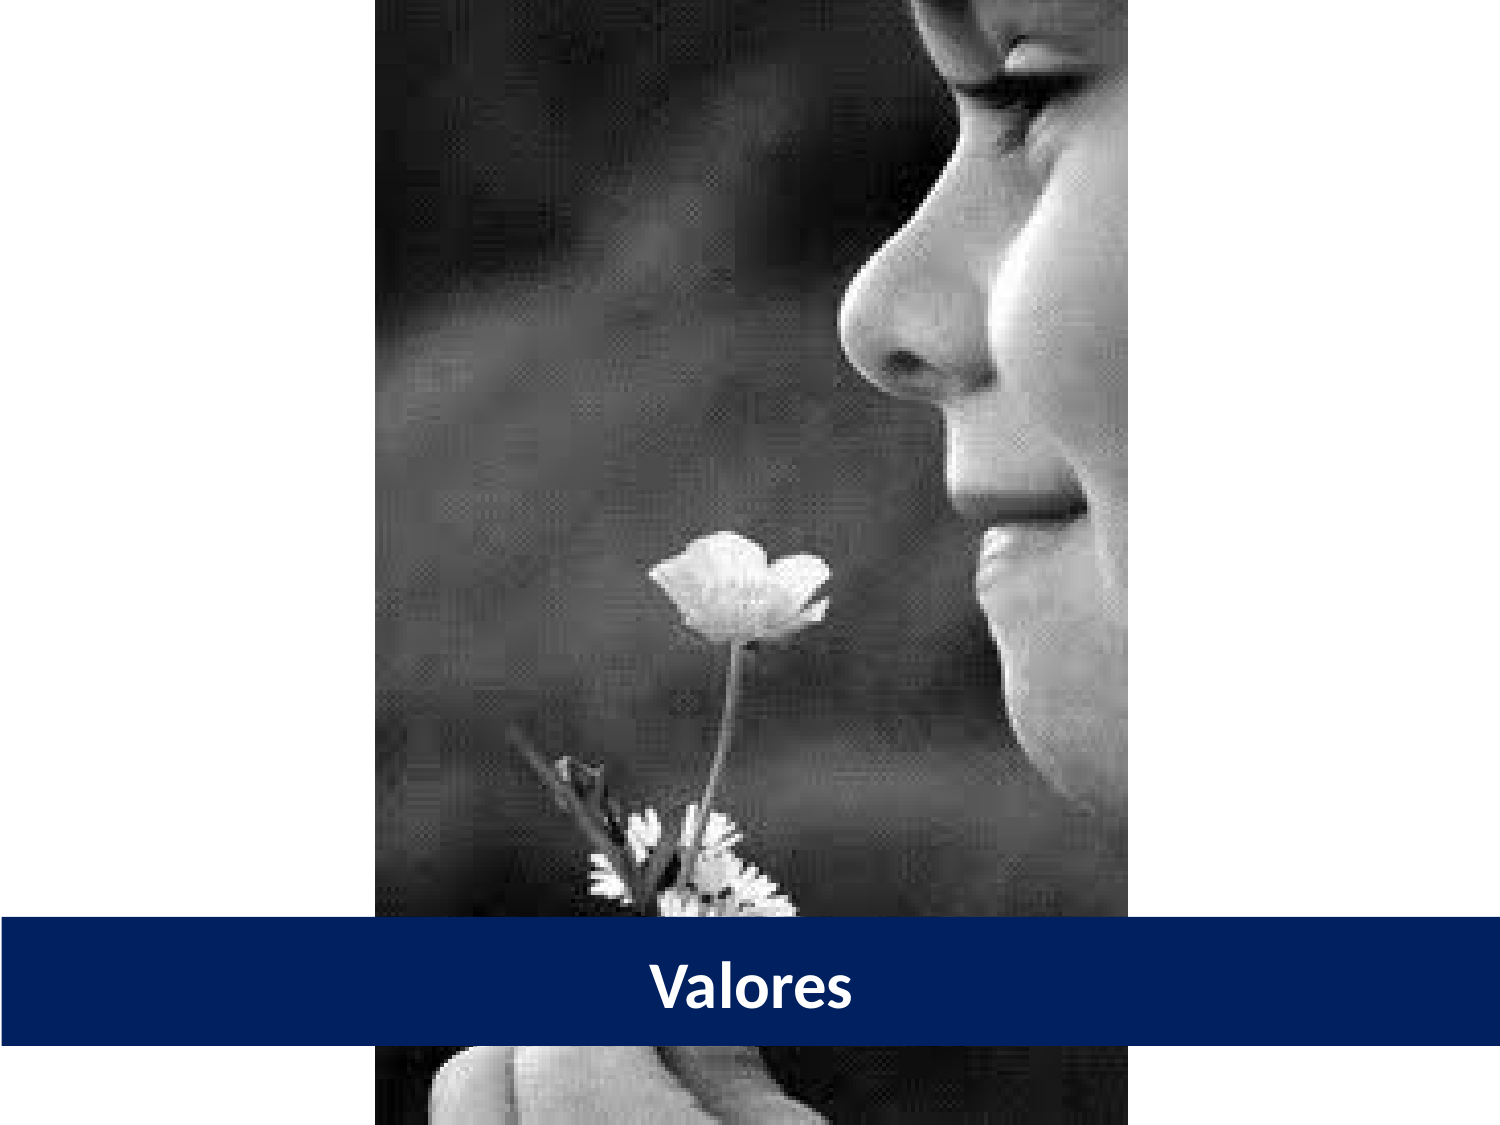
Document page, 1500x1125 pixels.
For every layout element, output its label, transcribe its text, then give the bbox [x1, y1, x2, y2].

picture [374, 0, 1129, 1125]
text_box Valores [1, 916, 369, 1046]
text_box Valores [1132, 916, 1500, 1046]
